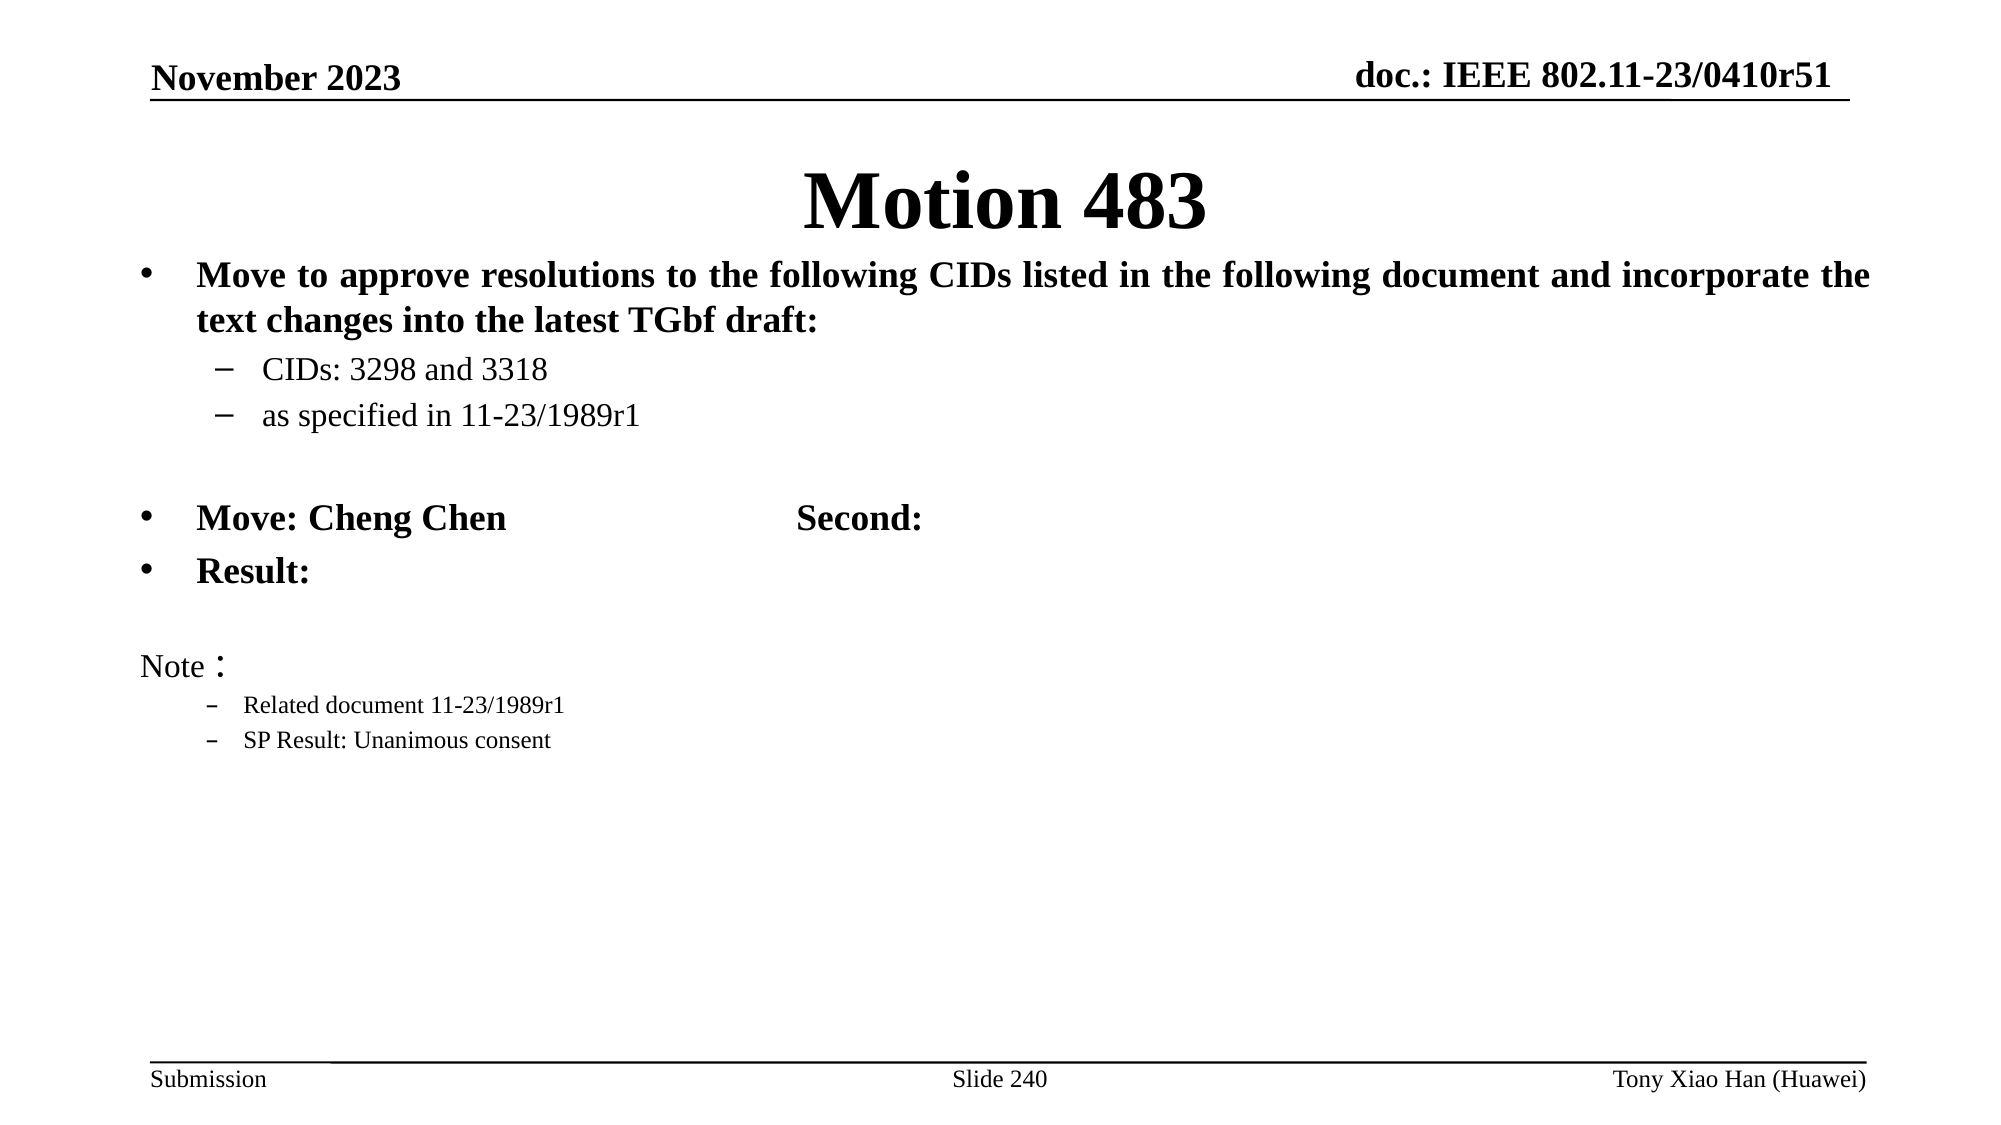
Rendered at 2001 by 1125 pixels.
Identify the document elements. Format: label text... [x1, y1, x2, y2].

text_box Move to approve resolutions to the following CIDs listed in the following document and incorporate the text changes into the latest TGbf draft: CIDs: 3298 and 3318 as specified in 11-23/1989r1 Move: Cheng Chen Second: Result: Note： Related document 11-23/1989r1 SP Result: Unanimous consent [125, 212, 1888, 988]
text_box Motion 483 [368, 137, 1644, 212]
